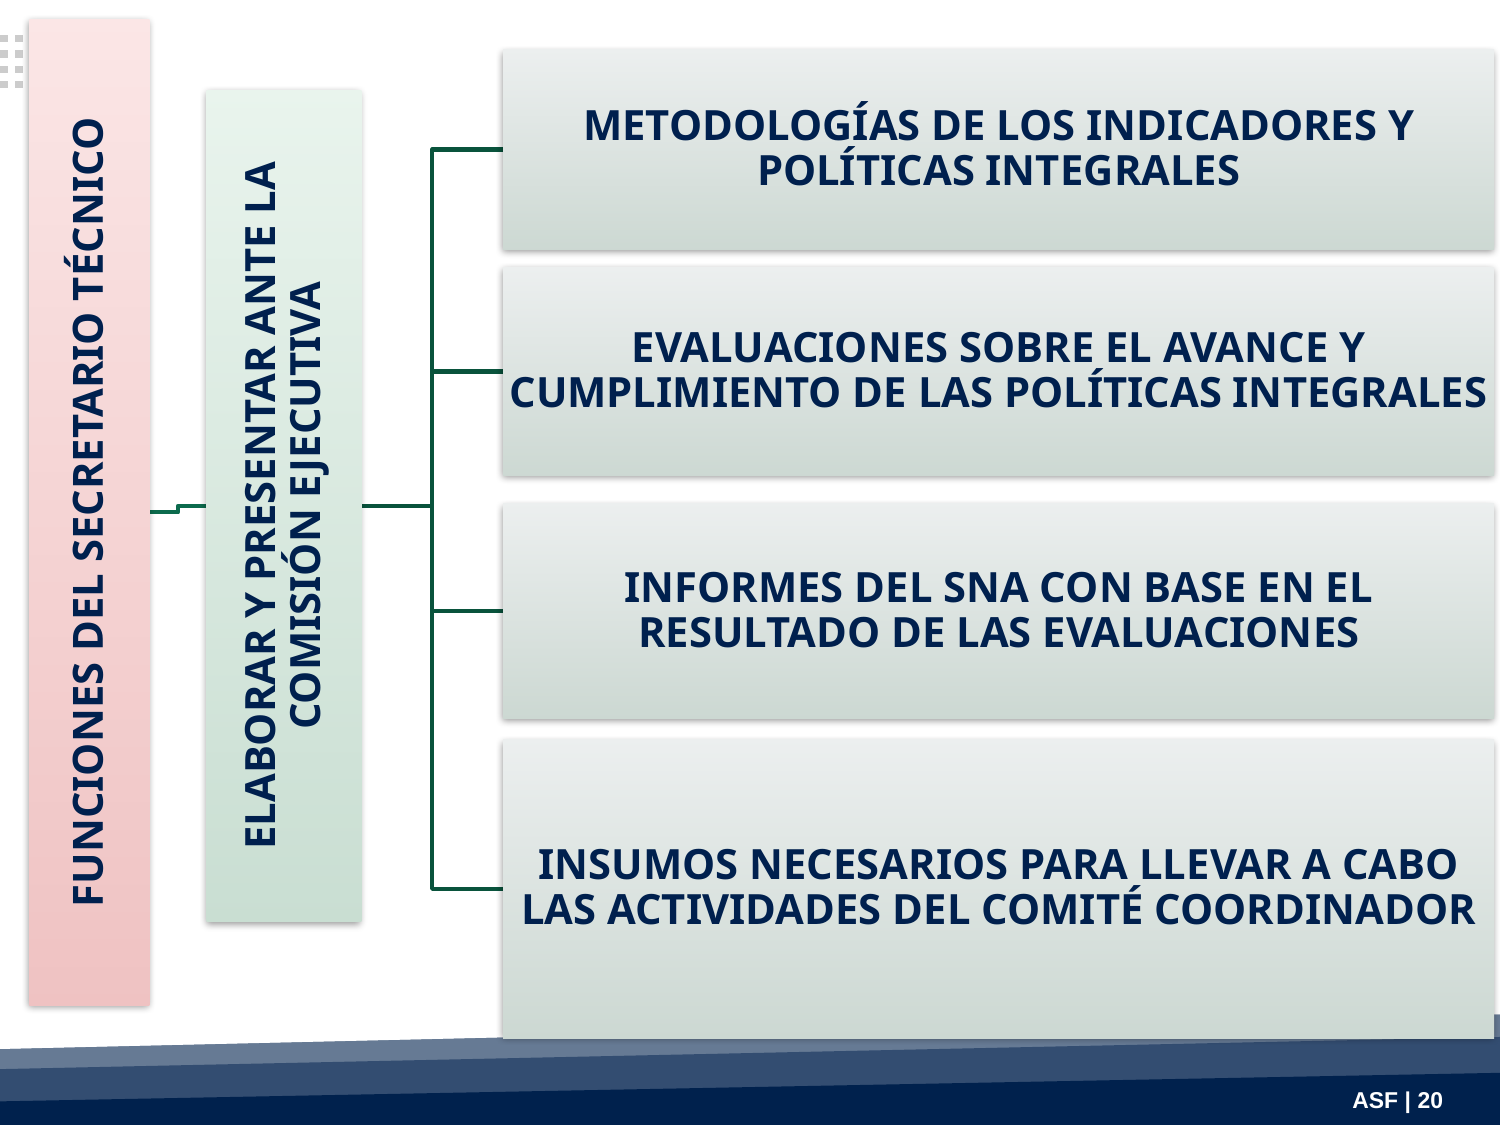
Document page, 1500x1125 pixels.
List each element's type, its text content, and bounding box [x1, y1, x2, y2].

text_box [29, 18, 1495, 1051]
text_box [34, 878, 1466, 985]
slide_number ASF | 20 [1337, 1078, 1489, 1125]
